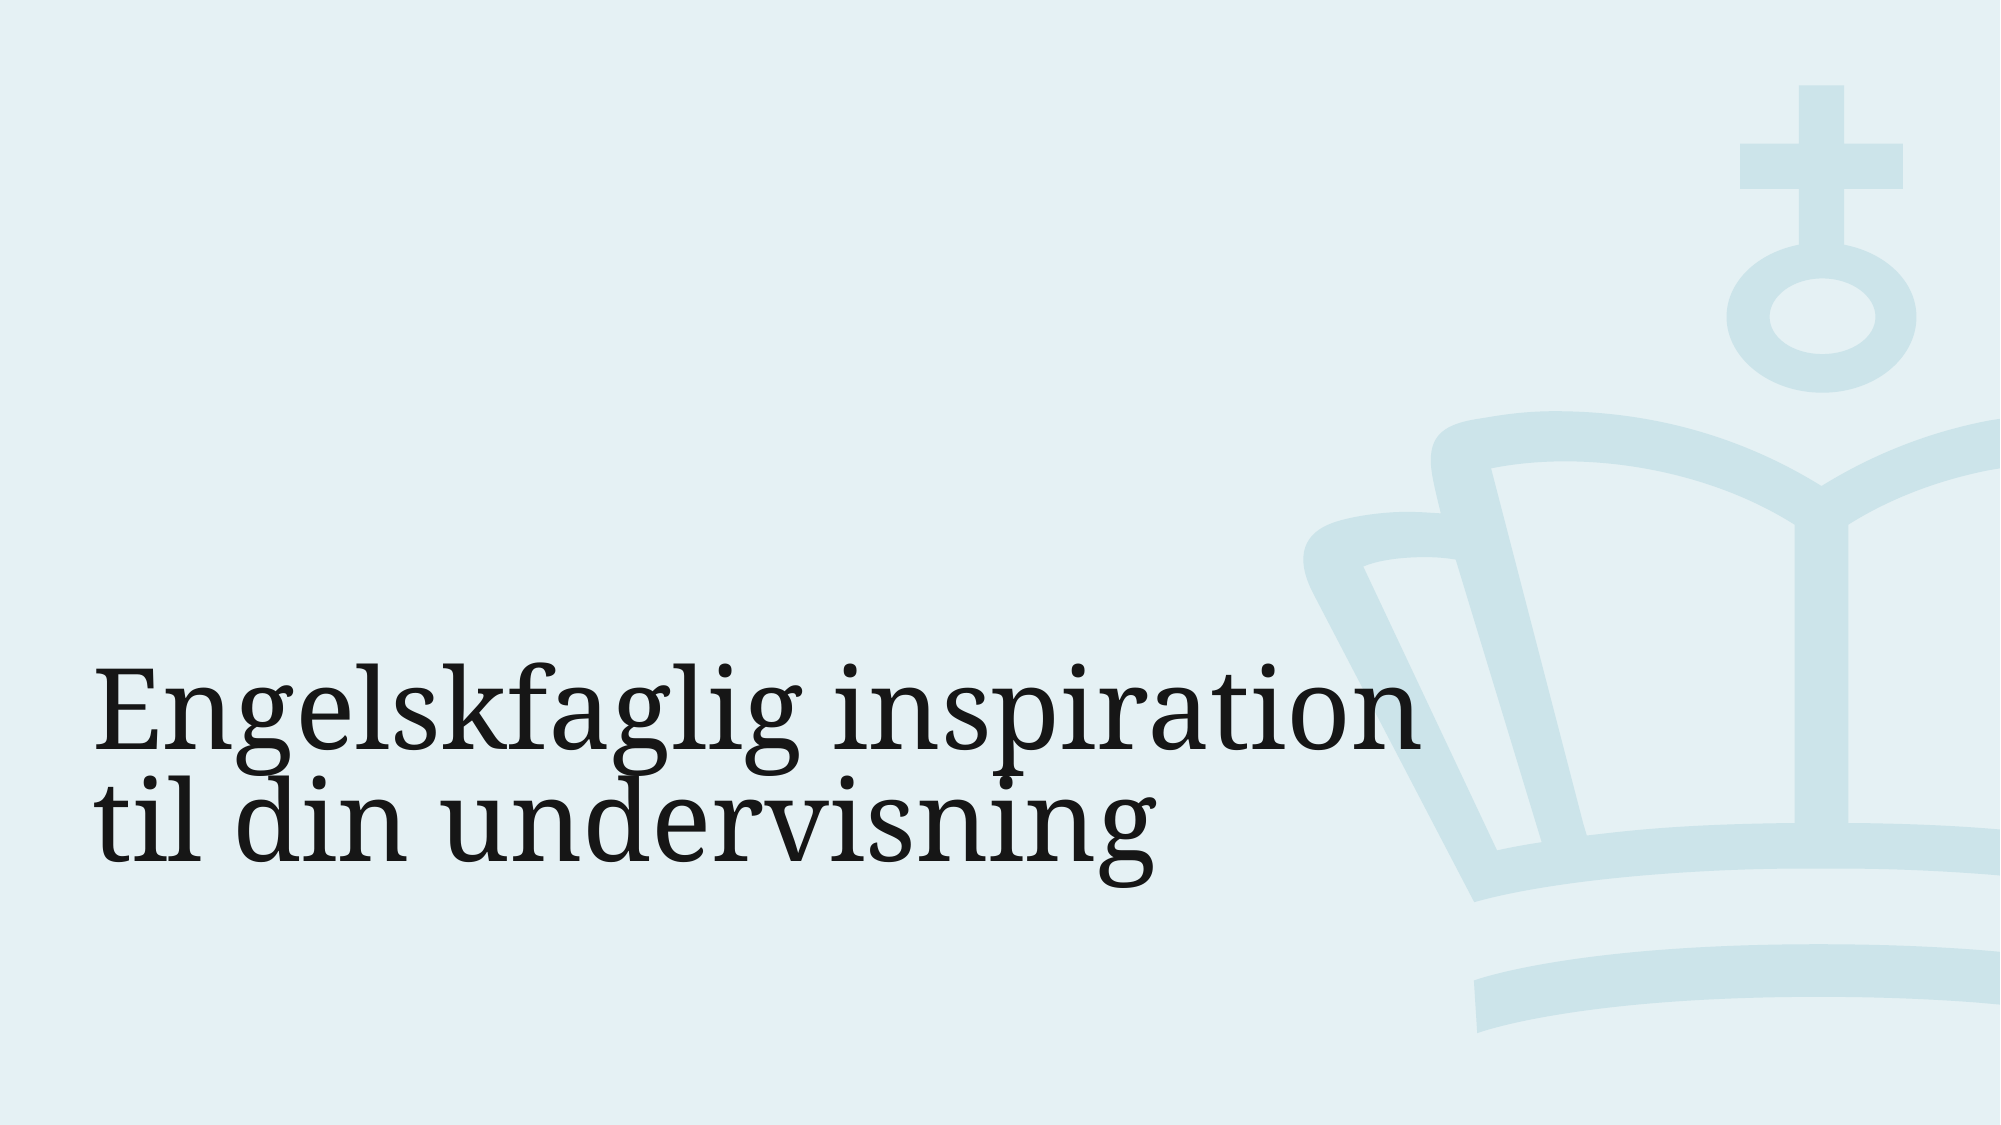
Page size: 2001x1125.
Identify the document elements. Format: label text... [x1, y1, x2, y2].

title Engelskfaglig inspiration til din undervisning [92, 660, 1482, 938]
